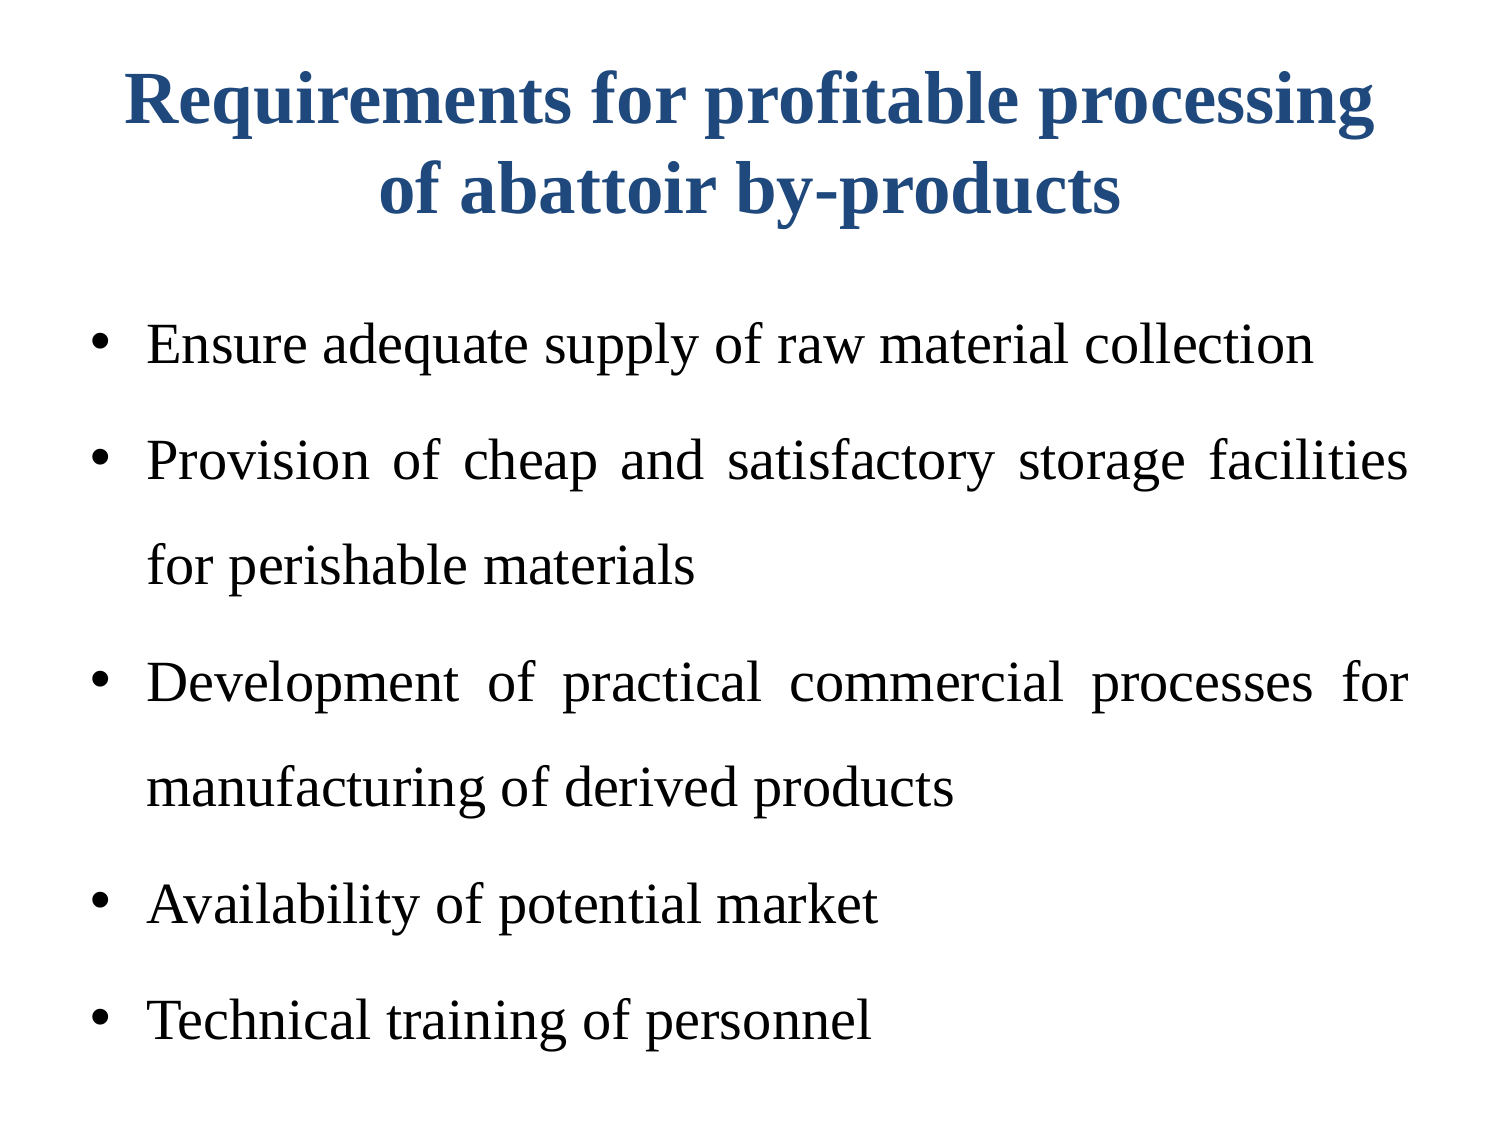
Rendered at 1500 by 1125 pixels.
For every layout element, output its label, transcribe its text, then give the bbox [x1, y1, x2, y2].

title Requirements for profitable processing of abattoir by-products [75, 45, 1425, 233]
list Ensure adequate supply of raw material collection Provision of cheap and satisfactory storage facilities for perishable materials Development of practical commercial processes for manufacturing of derived products Availability of potential market Technical training of personnel [75, 262, 1425, 1005]
